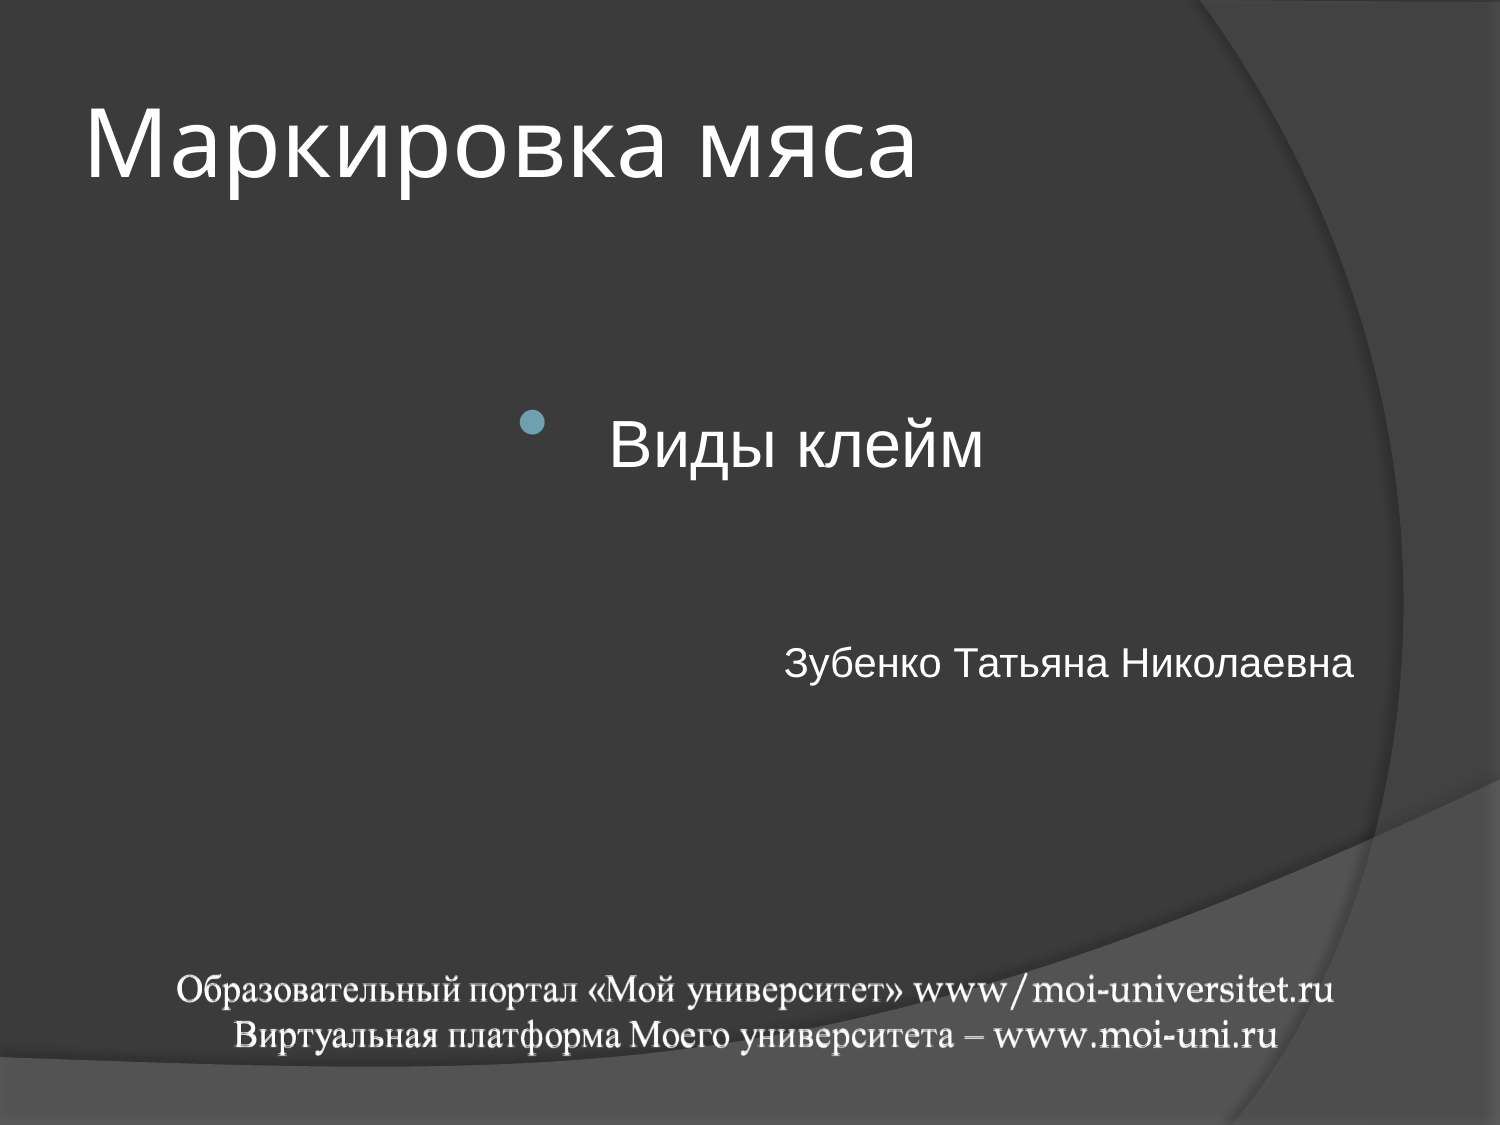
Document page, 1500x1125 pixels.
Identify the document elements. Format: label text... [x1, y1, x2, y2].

picture [152, 953, 1358, 1082]
list Виды клейм Зубенко Татьяна Николаевна [114, 368, 1386, 1080]
title Маркировка мяса [75, 45, 1300, 233]
